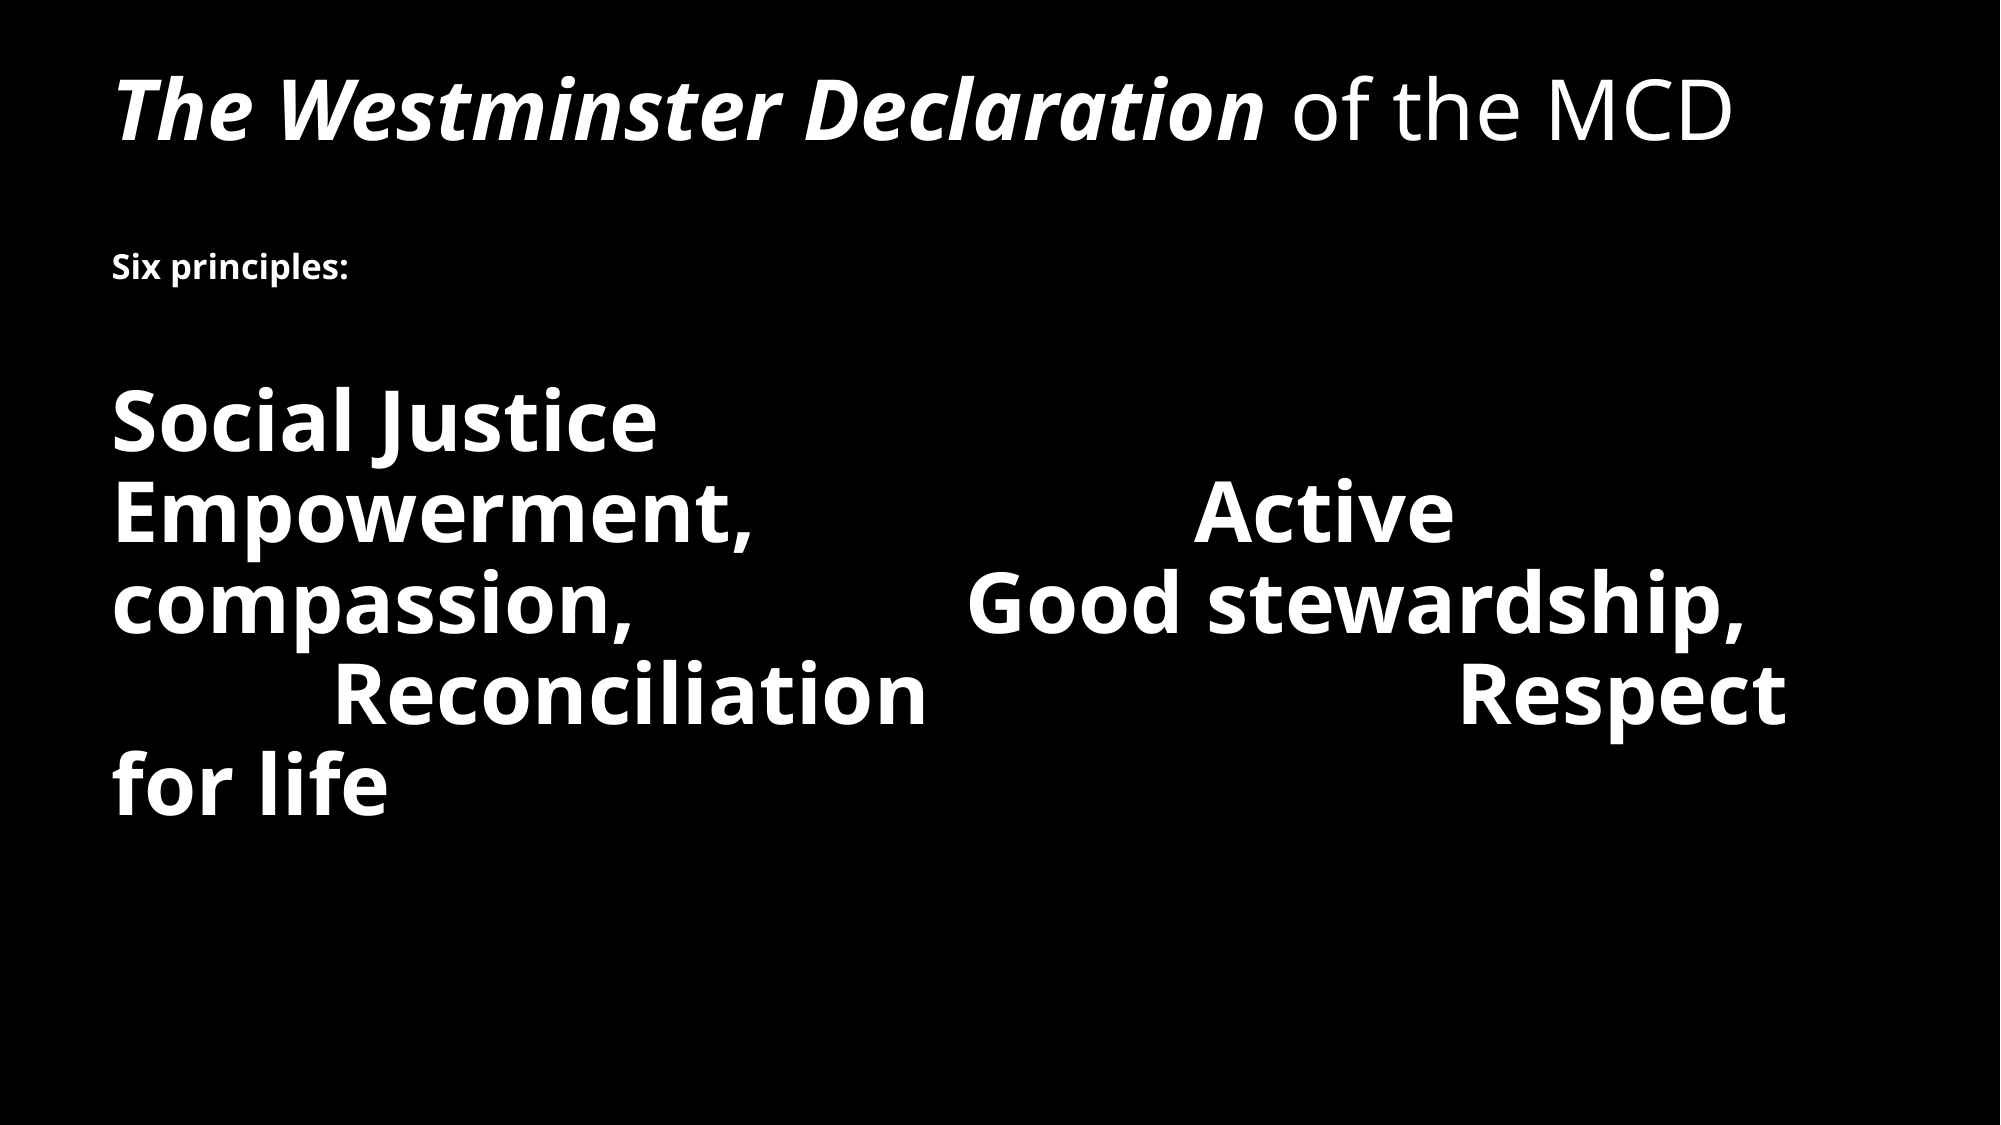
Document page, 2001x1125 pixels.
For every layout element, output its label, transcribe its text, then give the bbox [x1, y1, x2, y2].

title The Westminster Declaration of the MCD Six principles: Social Justice Empowerment, Active compassion, Good stewardship, Reconciliation Respect for life [96, 59, 1863, 1125]
